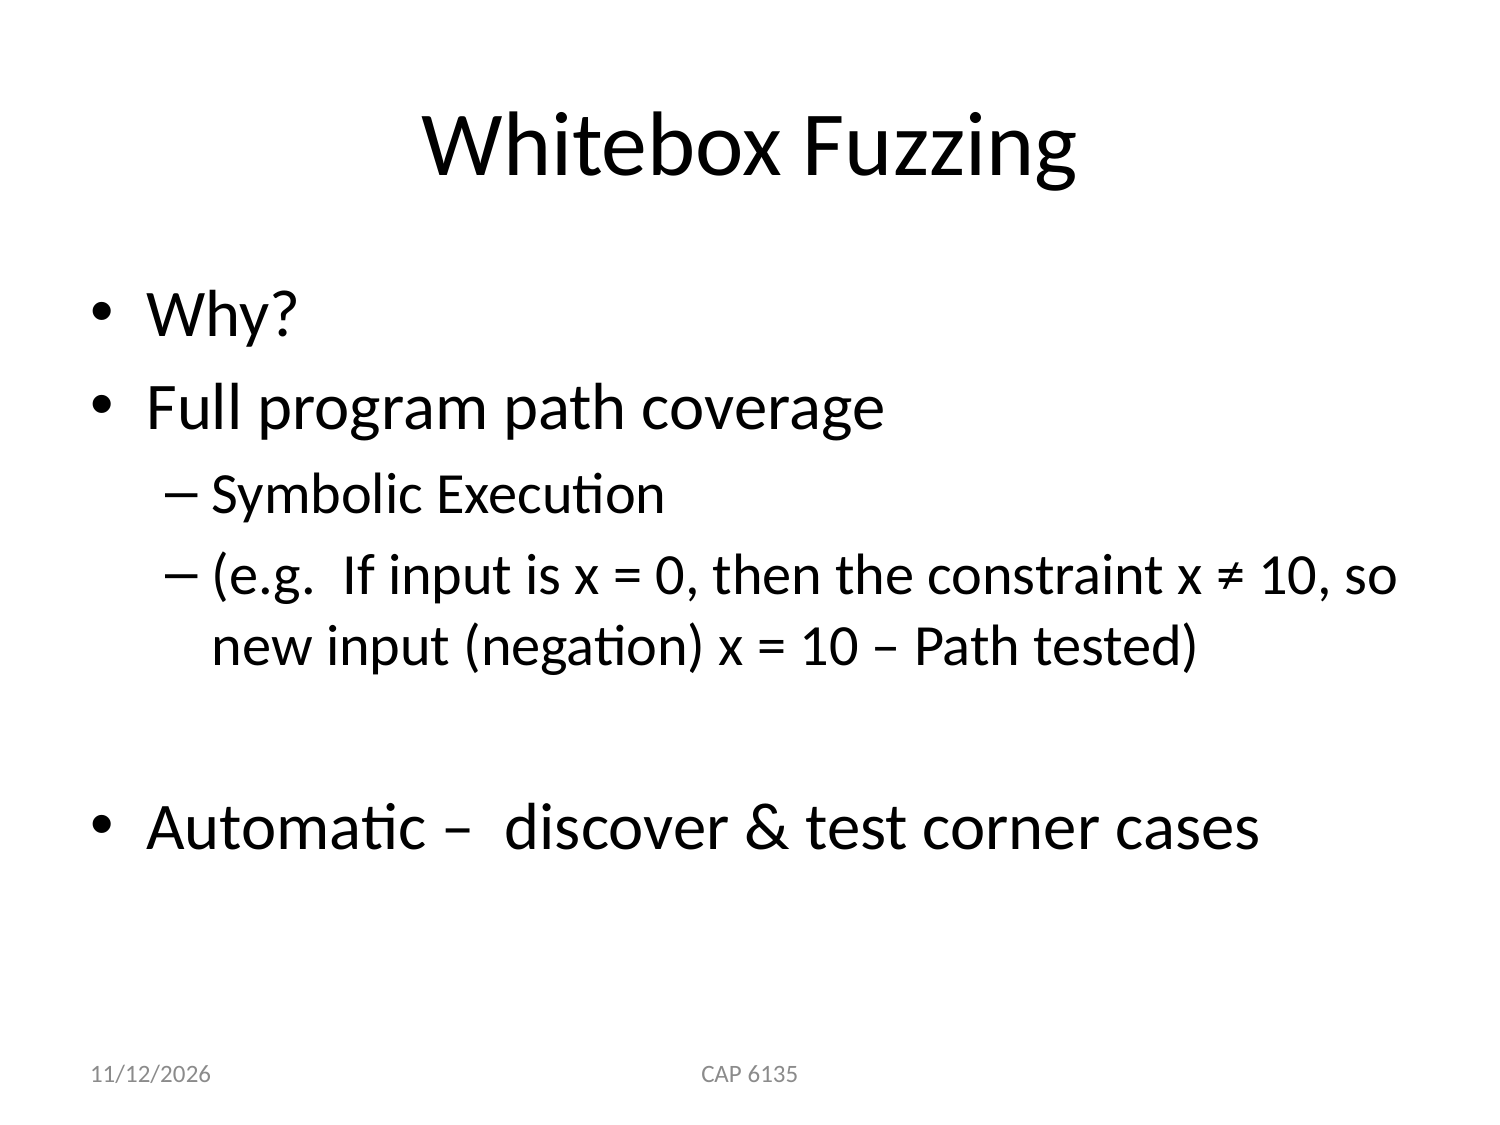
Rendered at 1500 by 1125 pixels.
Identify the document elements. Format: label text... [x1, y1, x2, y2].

list Why? Full program path coverage Symbolic Execution (e.g. If input is x = 0, then the constraint x ≠ 10, so new input (negation) x = 10 – Path tested) Automatic – discover & test corner cases [75, 262, 1425, 1005]
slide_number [75, 1042, 425, 1103]
footer CAP 6135 [512, 1042, 988, 1103]
title Whitebox Fuzzing [75, 45, 1425, 233]
